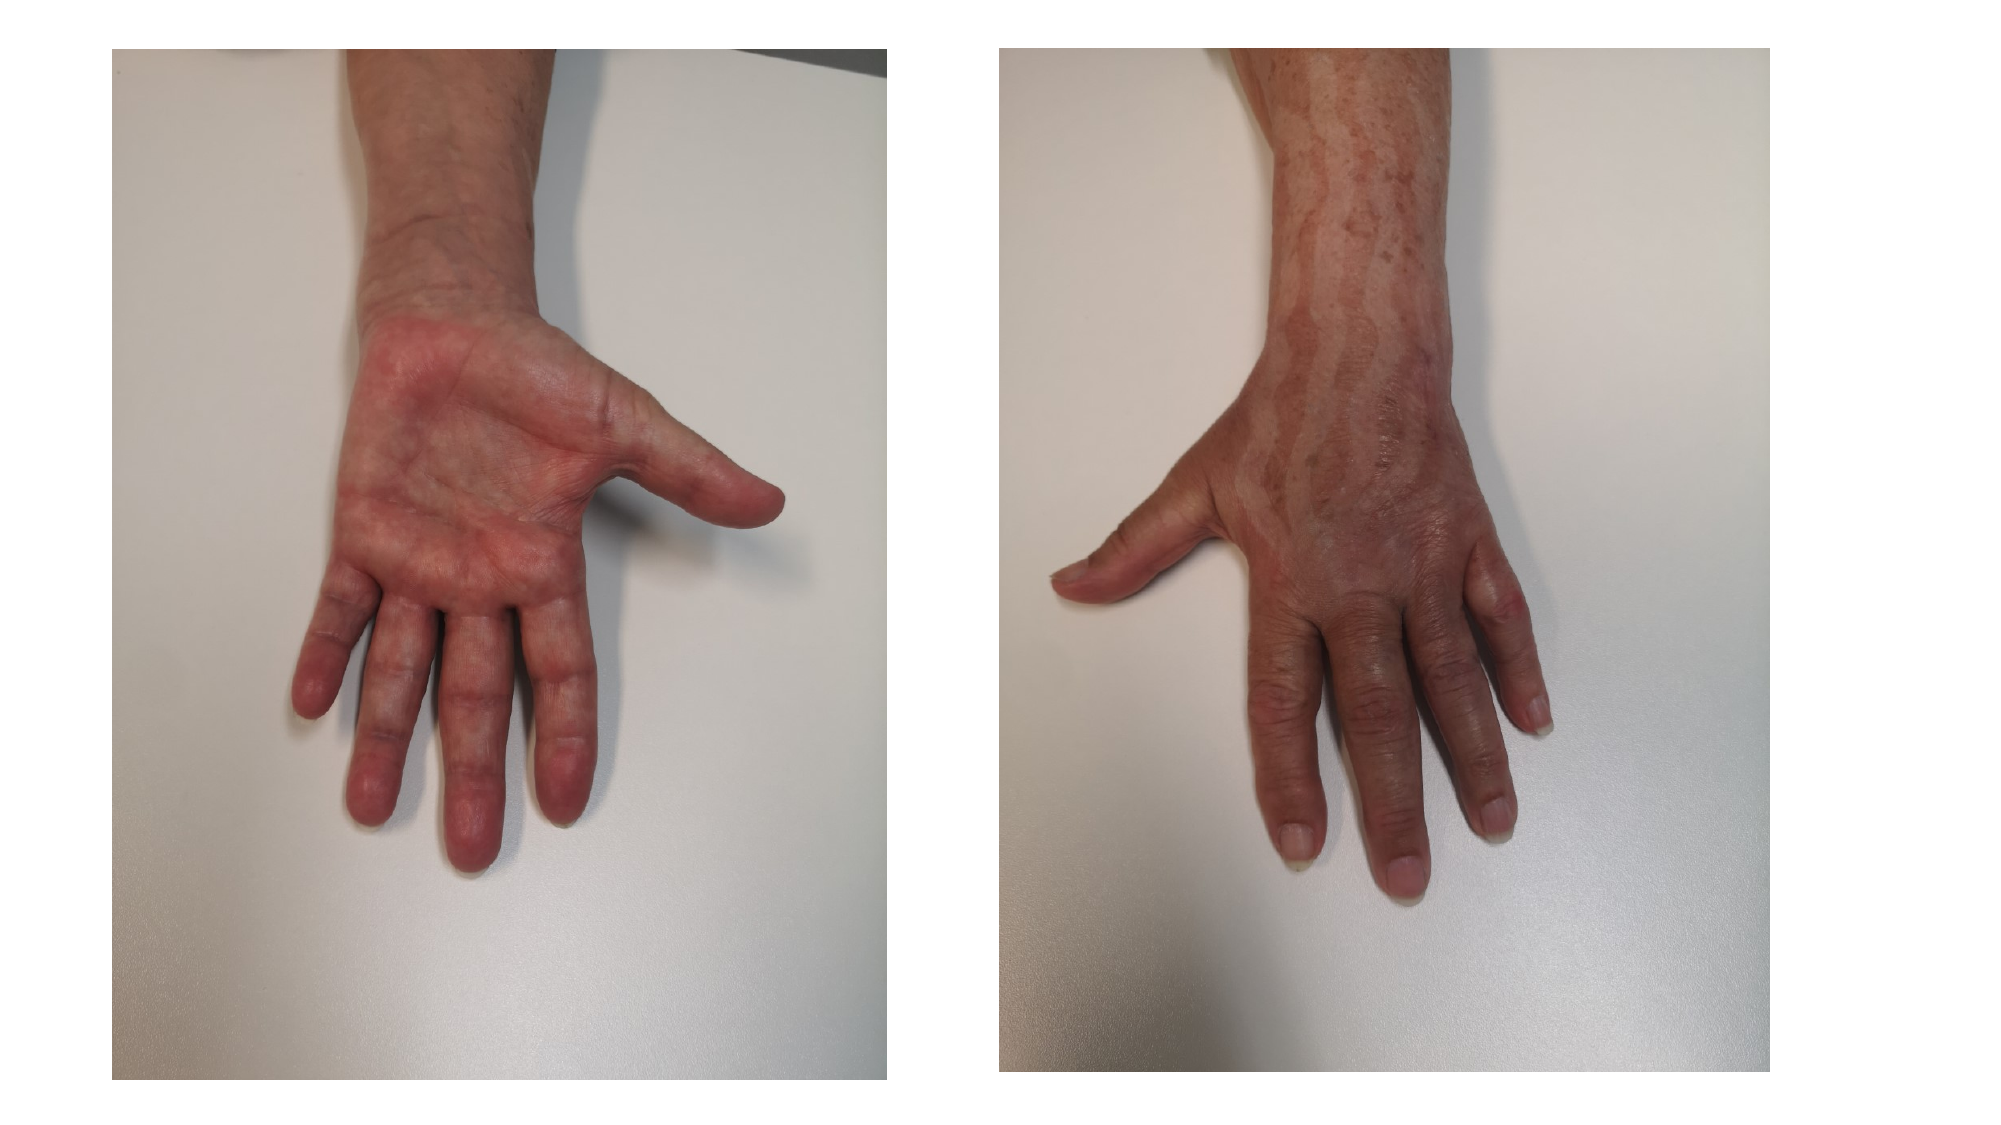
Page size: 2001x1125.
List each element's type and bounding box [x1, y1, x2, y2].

list [112, 49, 887, 1080]
picture [999, 48, 1770, 1073]
